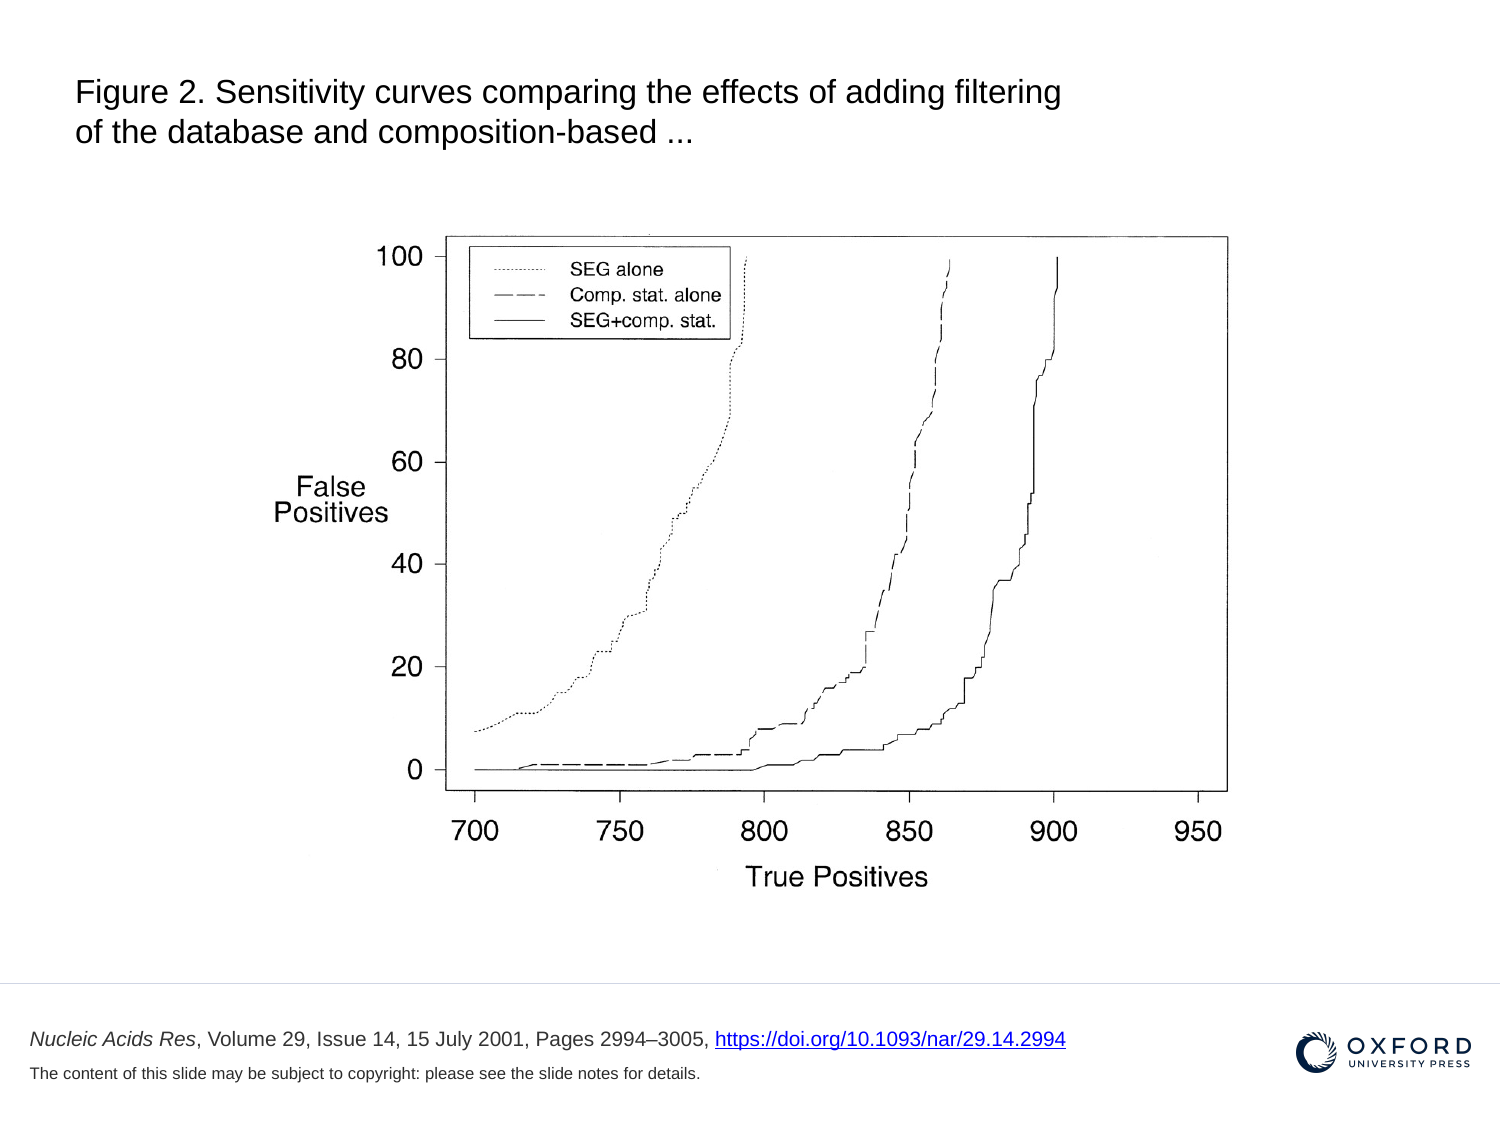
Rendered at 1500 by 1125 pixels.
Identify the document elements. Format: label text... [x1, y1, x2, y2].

picture [262, 224, 1238, 896]
picture [1296, 1032, 1471, 1073]
title Figure 2. Sensitivity curves comparing the effects of adding filtering of the database and composition-based ... [75, 69, 1078, 171]
footer Nucleic Acids Res, Volume 29, Issue 14, 15 July 2001, Pages 2994–3005, https://doi.org/10.1093/nar/29.14.2994 The content of this slide may be subject to copyright: please see the slide notes for details. [0, 983, 1260, 1125]
